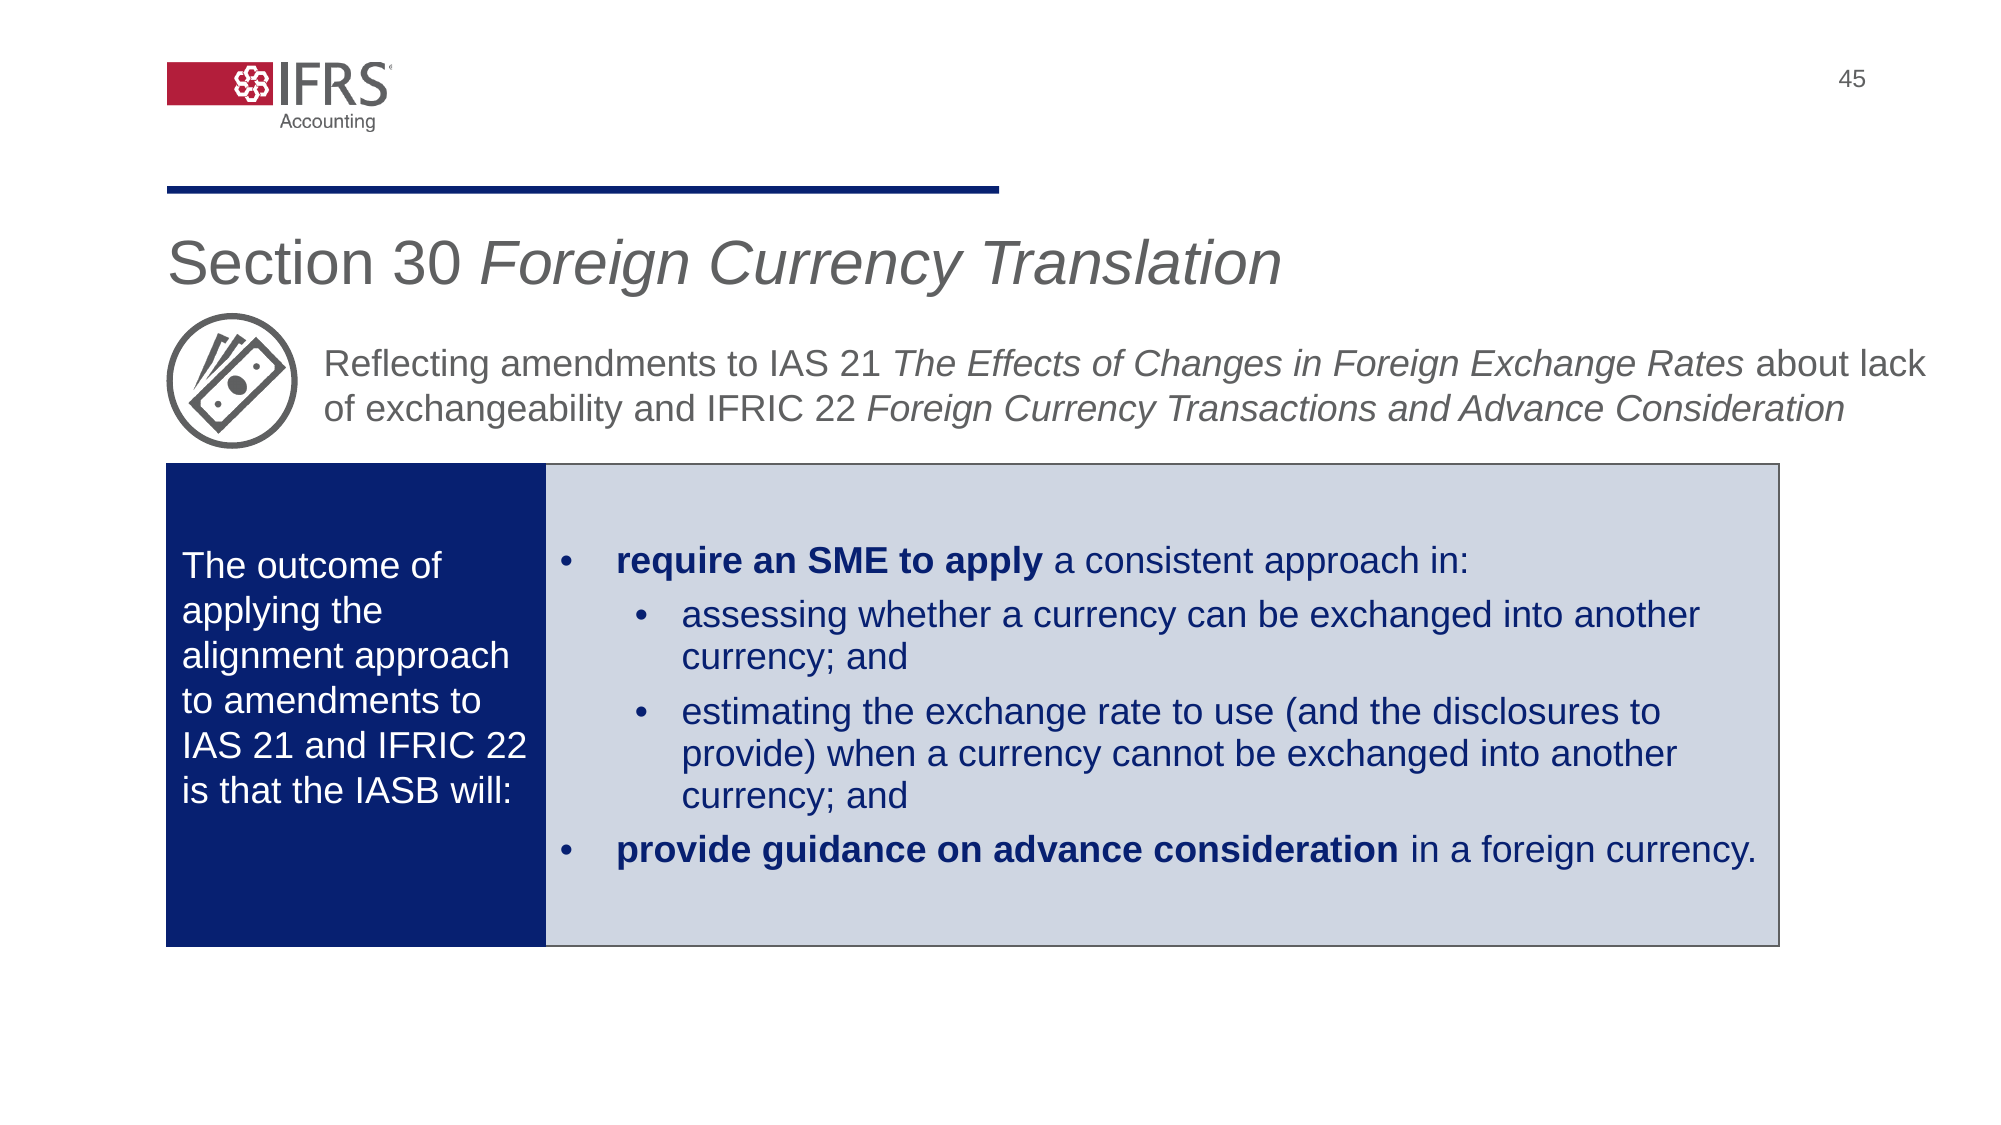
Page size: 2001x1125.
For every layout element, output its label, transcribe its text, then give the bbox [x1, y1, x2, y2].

text_box [280, 384, 295, 423]
text_box [170, 392, 176, 410]
picture [156, 304, 300, 448]
table_header require an SME to apply a consistent approach in: assessing whether a currency can be exchanged into another currency; and estimating the exchange rate to use (and the disclosures to provide) when a currency cannot be exchanged into another currency; and provide guidance on advance consideration in a foreign currency. [546, 465, 1778, 945]
text_box Reflecting amendments to IAS 21 The Effects of Changes in Foreign Exchange Rates about lack of exchangeability and IFRIC 22 Foreign Currency Transactions and Advance Consideration [308, 344, 1956, 424]
text_box [189, 428, 222, 445]
text_box [280, 339, 294, 368]
text_box [244, 317, 262, 324]
text_box The outcome of applying the alignment approach to amendments to IAS 21 and IFRIC 22 is that the IASB will: [166, 463, 546, 947]
footer 45 [1838, 62, 1940, 105]
list Section 30 Foreign Currency Translation [167, 221, 1839, 329]
text_box [232, 428, 275, 446]
